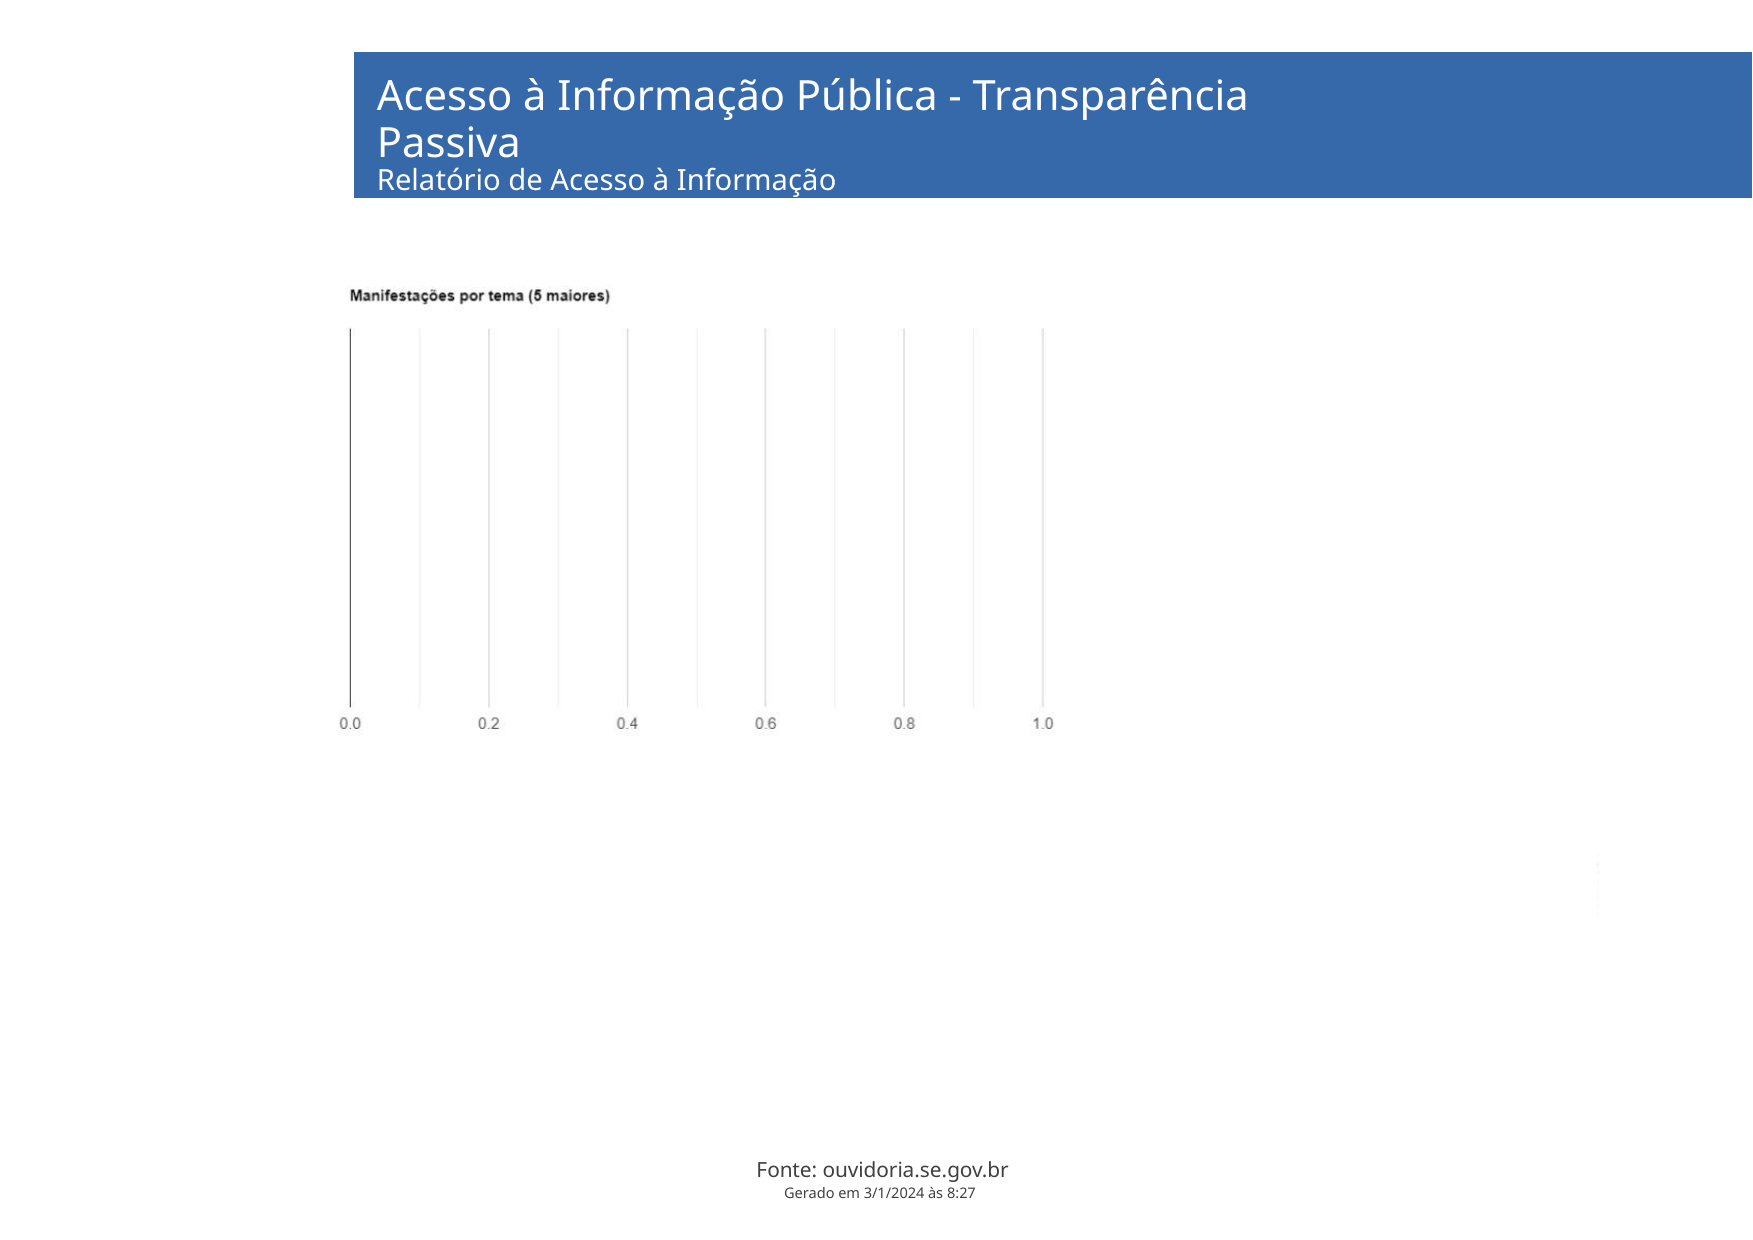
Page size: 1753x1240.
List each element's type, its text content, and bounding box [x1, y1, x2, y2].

text_box [155, 211, 1599, 1028]
text_box Acesso à Informação Pública - Transparência Passiva Relatório de Acesso à Informação SETURDezembro a Dezembro de 2023 [376, 72, 1403, 228]
text_box Gerado em 3/1/2024 às 8:27 [784, 1184, 995, 1202]
text_box Fonte: ouvidoria.se.gov.br [756, 1158, 1023, 1182]
text_box [354, 52, 1752, 198]
